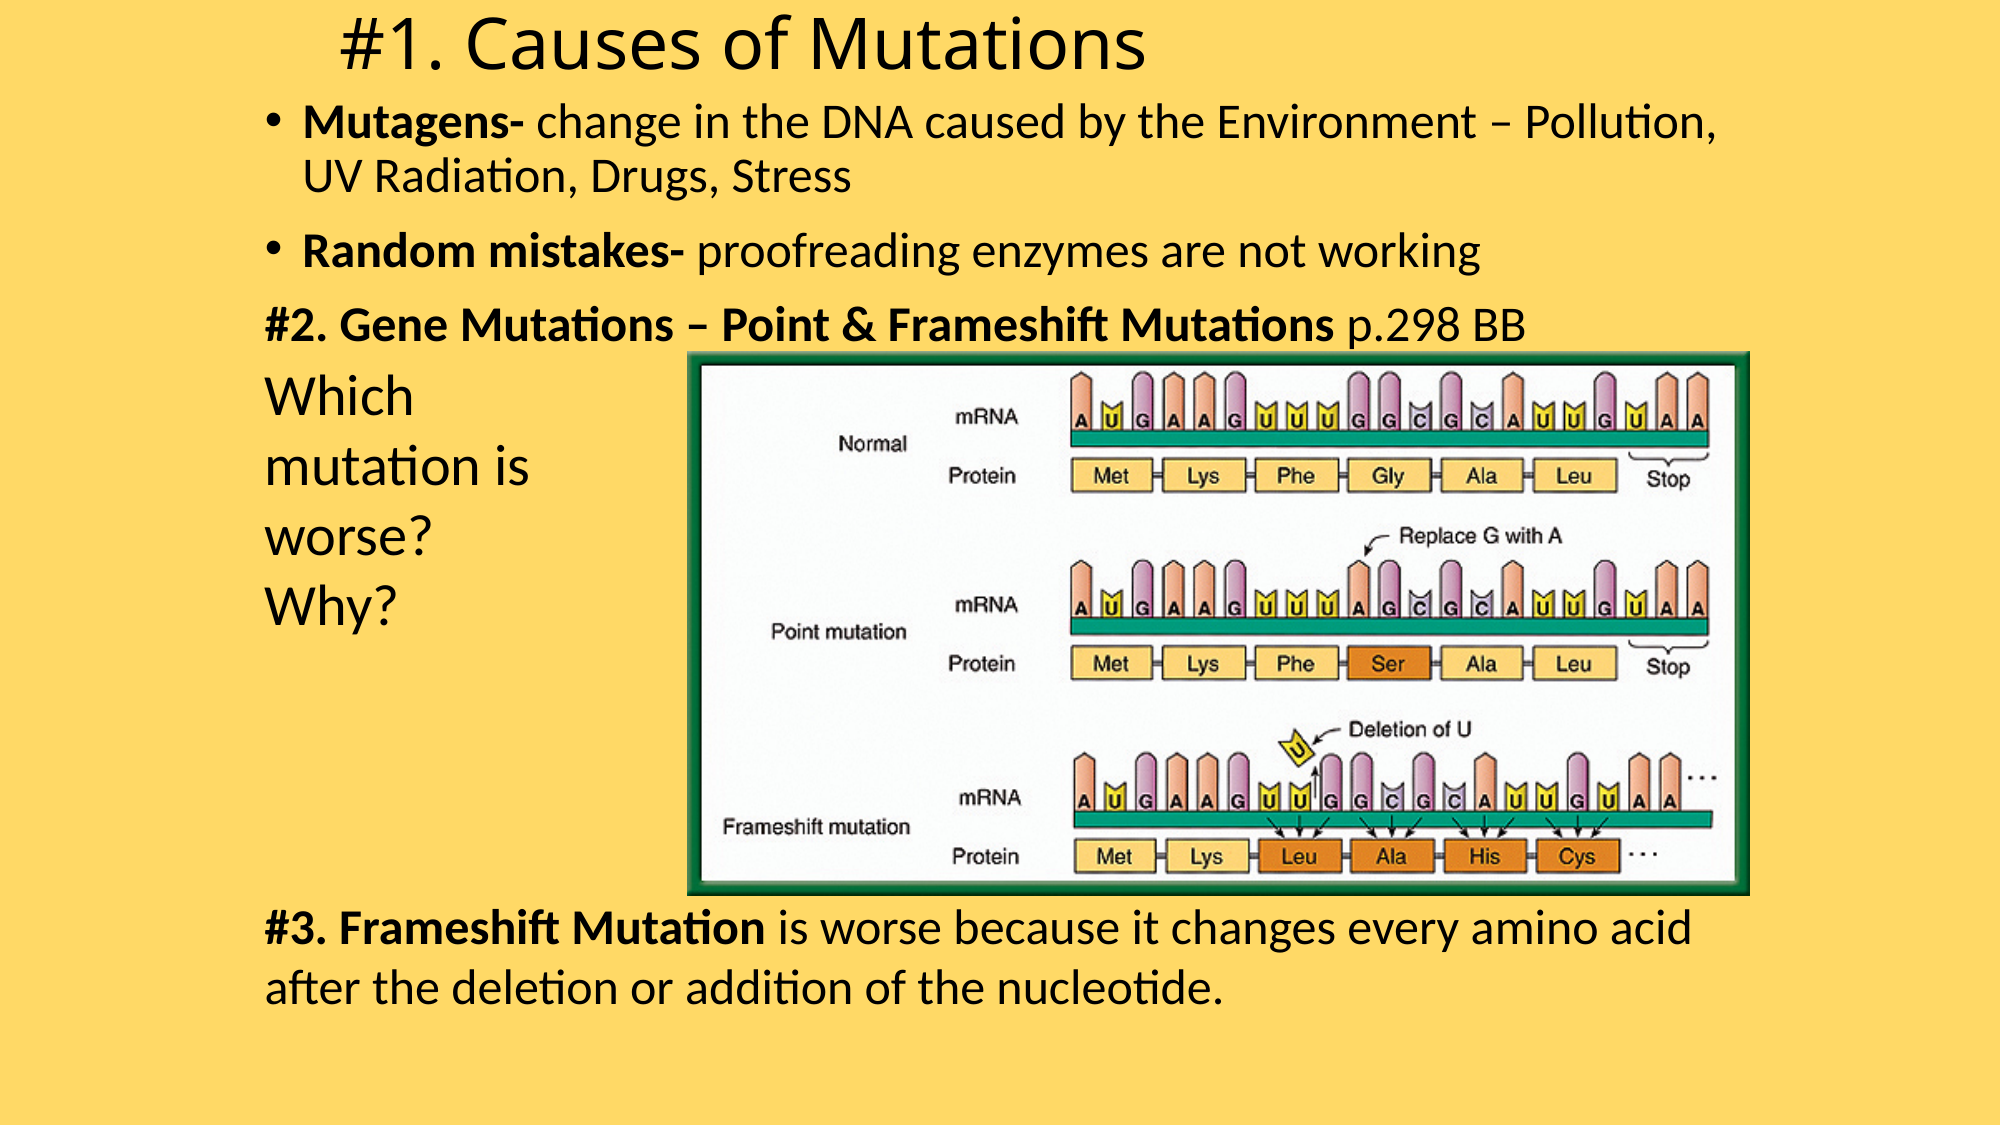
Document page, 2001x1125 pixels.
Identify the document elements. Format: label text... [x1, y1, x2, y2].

text_box Which mutation is worse? Why? [249, 349, 588, 645]
list Mutagens- change in the DNA caused by the Environment – Pollution, UV Radiation, Drugs, Stress Random mistakes- proofreading enzymes are not working #2. Gene Mutations – Point & Frameshift Mutations p.298 BB [249, 87, 1750, 830]
picture [687, 351, 1750, 896]
text_box #3. Frameshift Mutation is worse because it changes every amino acid after the deletion or addition of the nucleotide. [249, 887, 1750, 1023]
title #1. Causes of Mutations [324, 0, 1675, 87]
